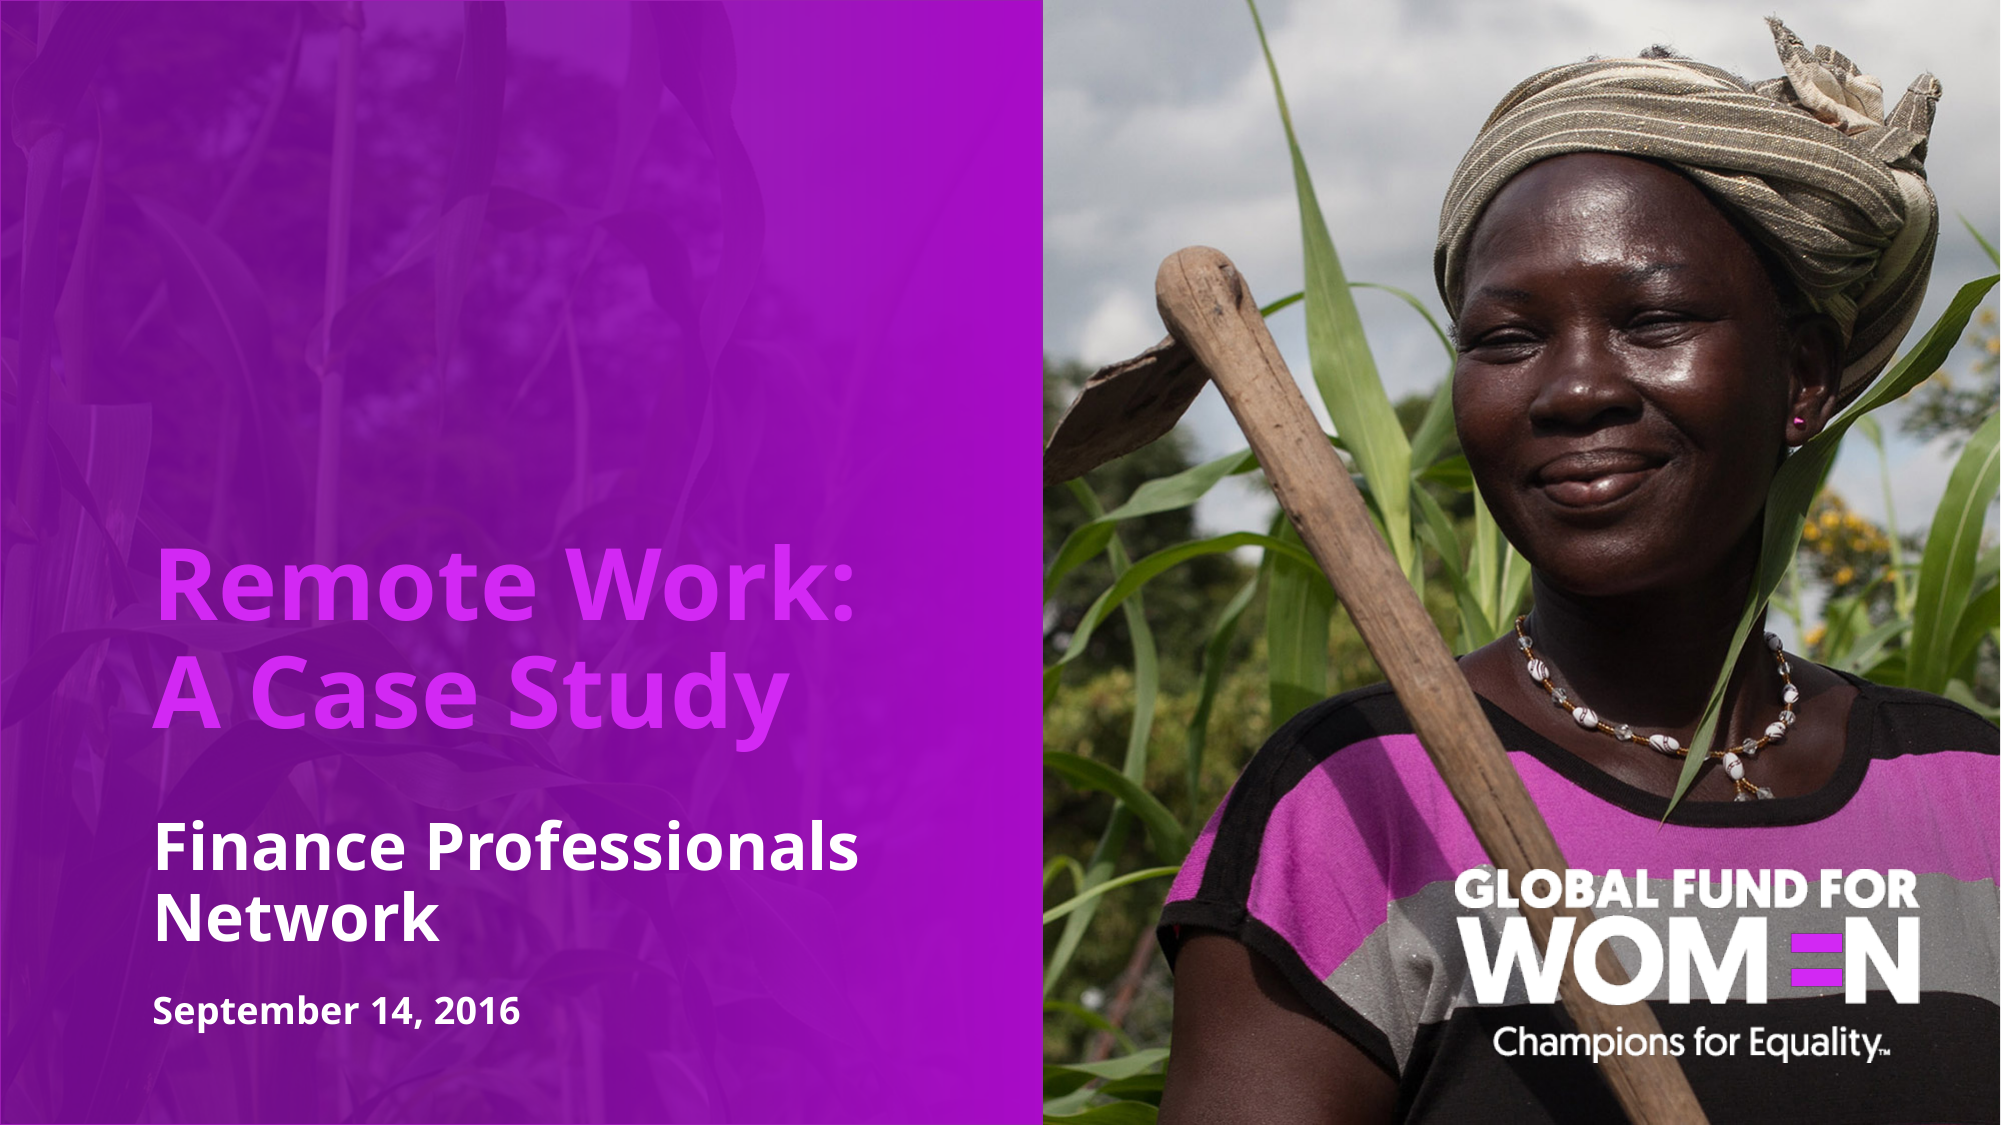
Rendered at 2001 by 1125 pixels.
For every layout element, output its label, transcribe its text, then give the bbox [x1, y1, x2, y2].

title Remote Work: A Case Study [137, 365, 912, 758]
subtitle Finance Professionals Network September 14, 2016 [137, 801, 942, 1041]
picture [1043, 0, 2001, 1125]
